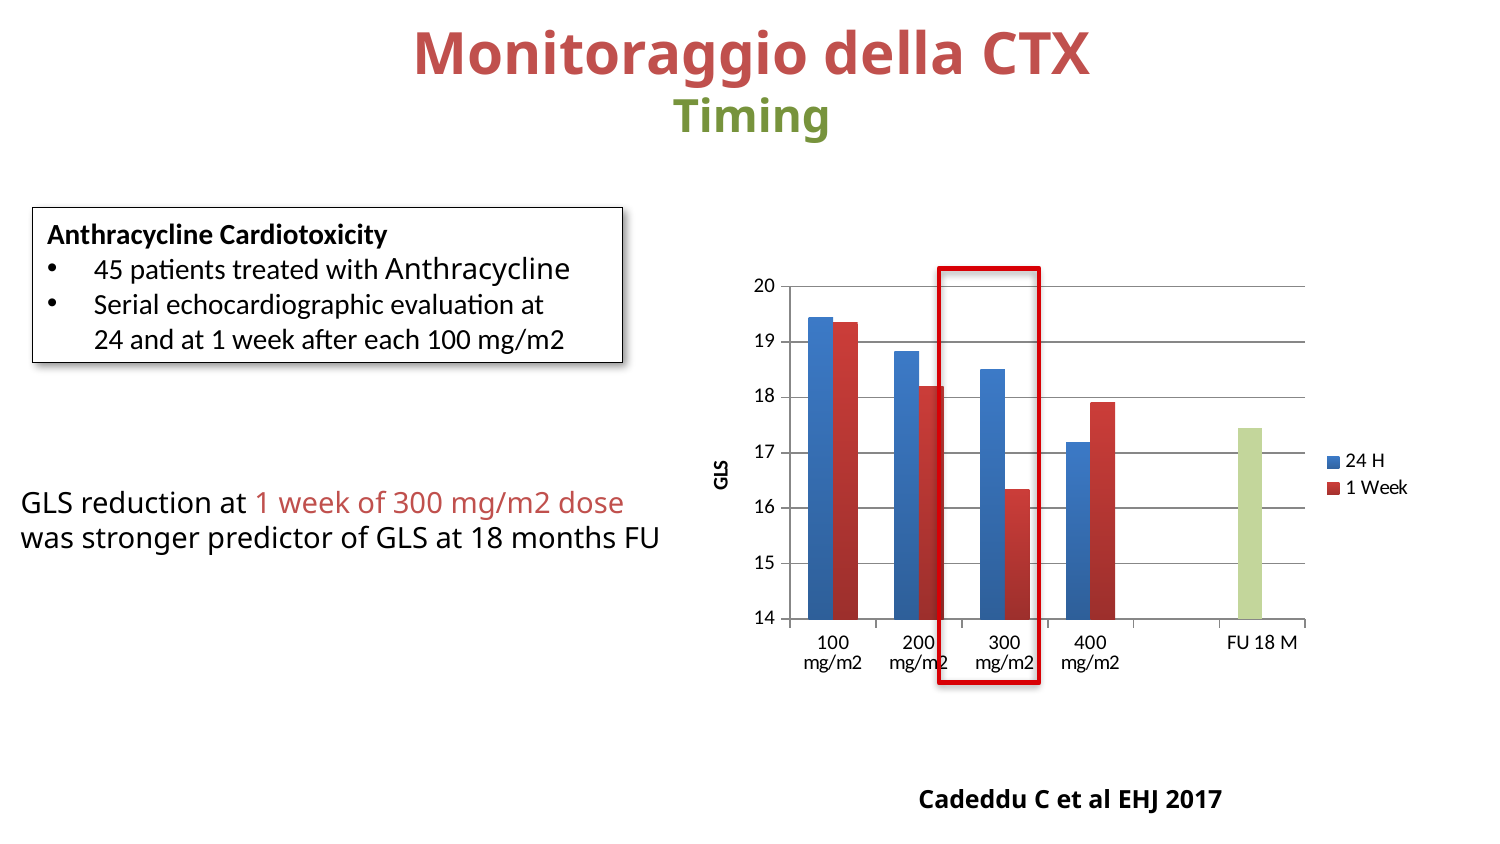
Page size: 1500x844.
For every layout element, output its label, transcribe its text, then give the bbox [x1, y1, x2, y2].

text_box Cadeddu C et al EHJ 2017 [903, 776, 1453, 821]
text_box Monitoraggio della CTX Timing [76, 8, 1427, 149]
text_box Anthracycline Cardiotoxicity 45 patients treated with Anthracycline Serial echocardiographic evaluation at 24 and at 1 week after each 100 mg/m2 [32, 207, 623, 363]
text_box GLS reduction at 1 week of 300 mg/m2 dose was stronger predictor of GLS at 18 months FU [5, 476, 673, 562]
chart [678, 267, 1428, 684]
